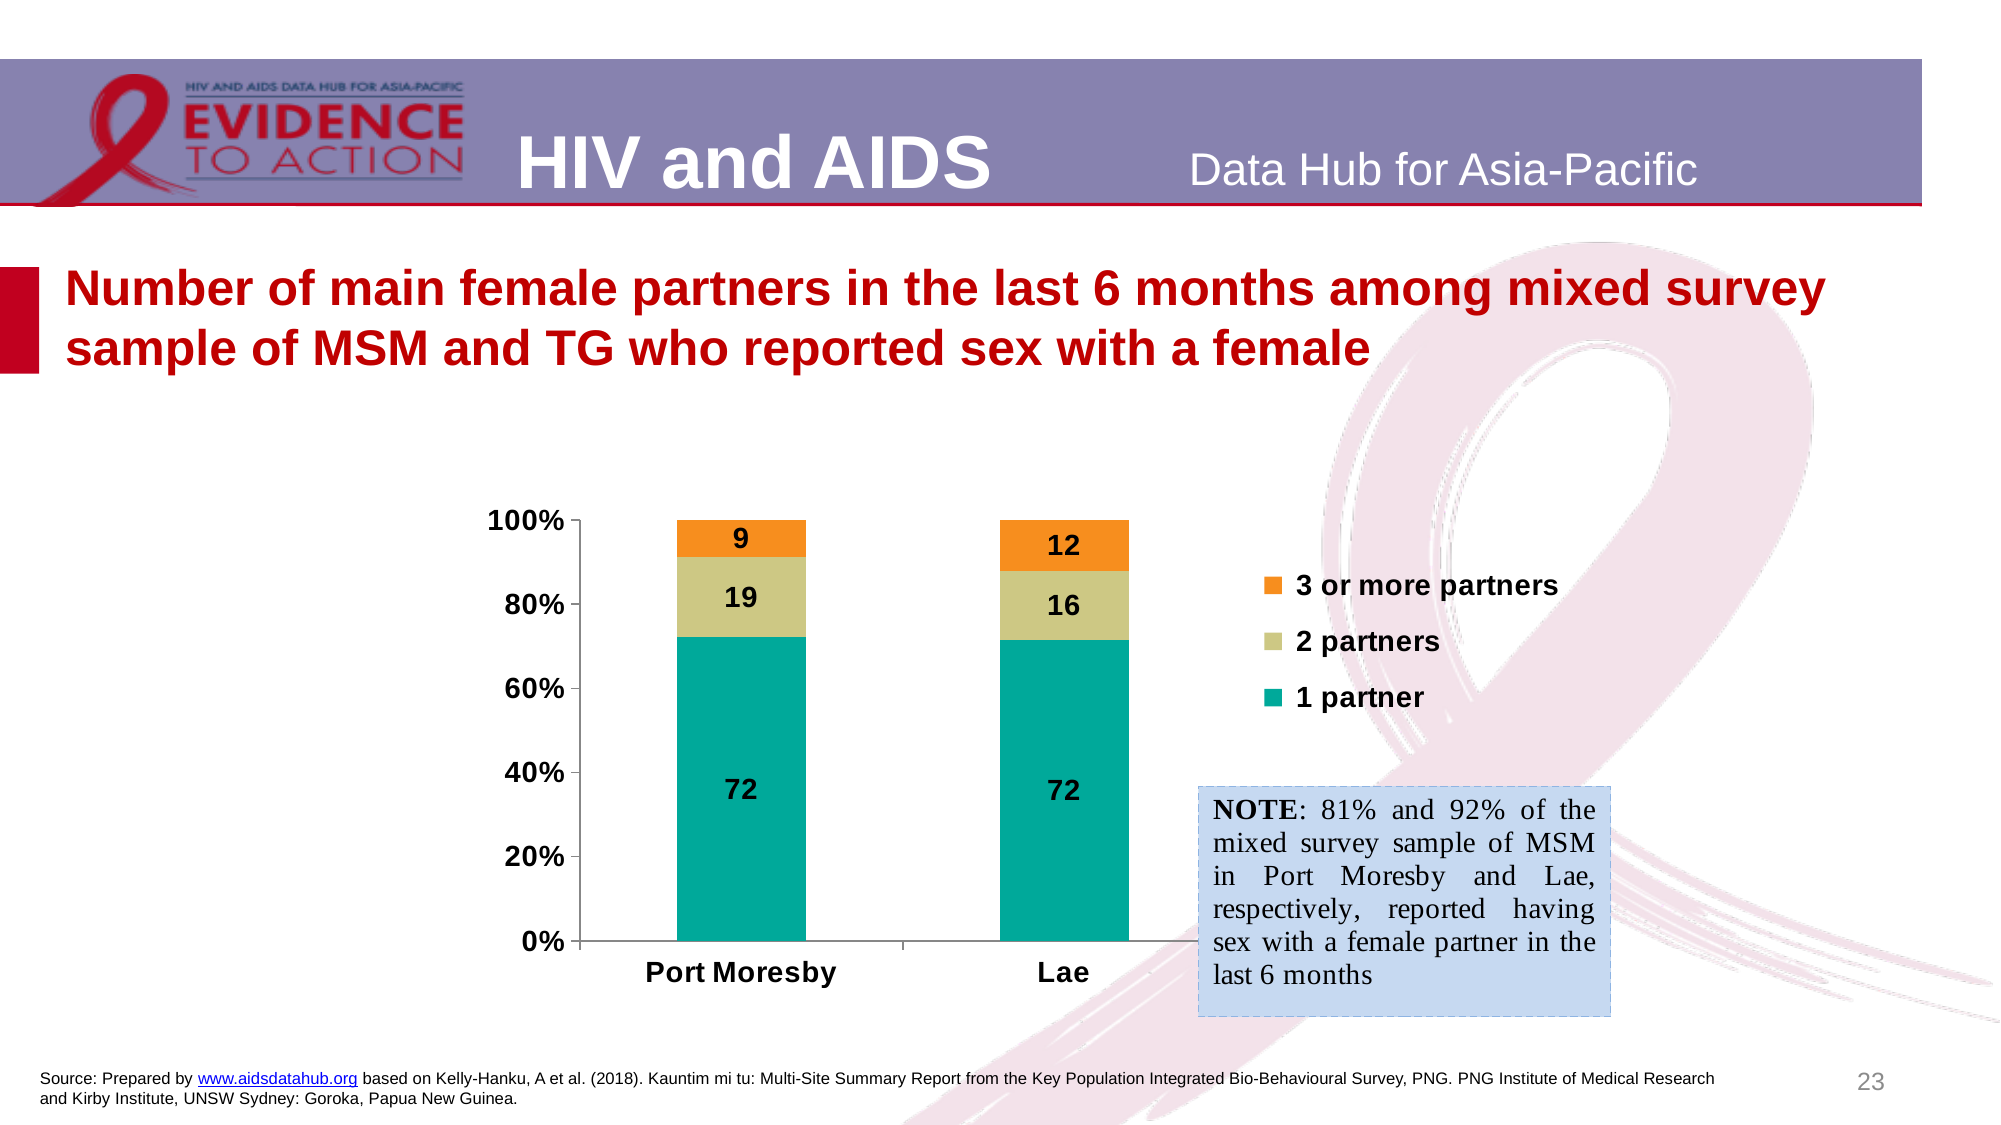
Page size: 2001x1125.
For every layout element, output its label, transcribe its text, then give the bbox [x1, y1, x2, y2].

slide_number 23 [1781, 1042, 1900, 1103]
chart [385, 487, 1615, 1038]
text_box Source: Prepared by www.aidsdatahub.org based on Kelly-Hanku, A et al. (2018). Kauntim mi tu: Multi-Site Summary Report from the Key Population Integrated Bio-Behavioural Survey, PNG. PNG Institute of Medical Research and Kirby Institute, UNSW Sydney: Goroka, Papua New Guinea. [24, 1060, 1763, 1116]
title Number of main female partners in the last 6 months among mixed survey sample of MSM and TG who reported sex with a female [50, 248, 1850, 366]
picture [706, 181, 2000, 1125]
picture [11, 74, 469, 207]
